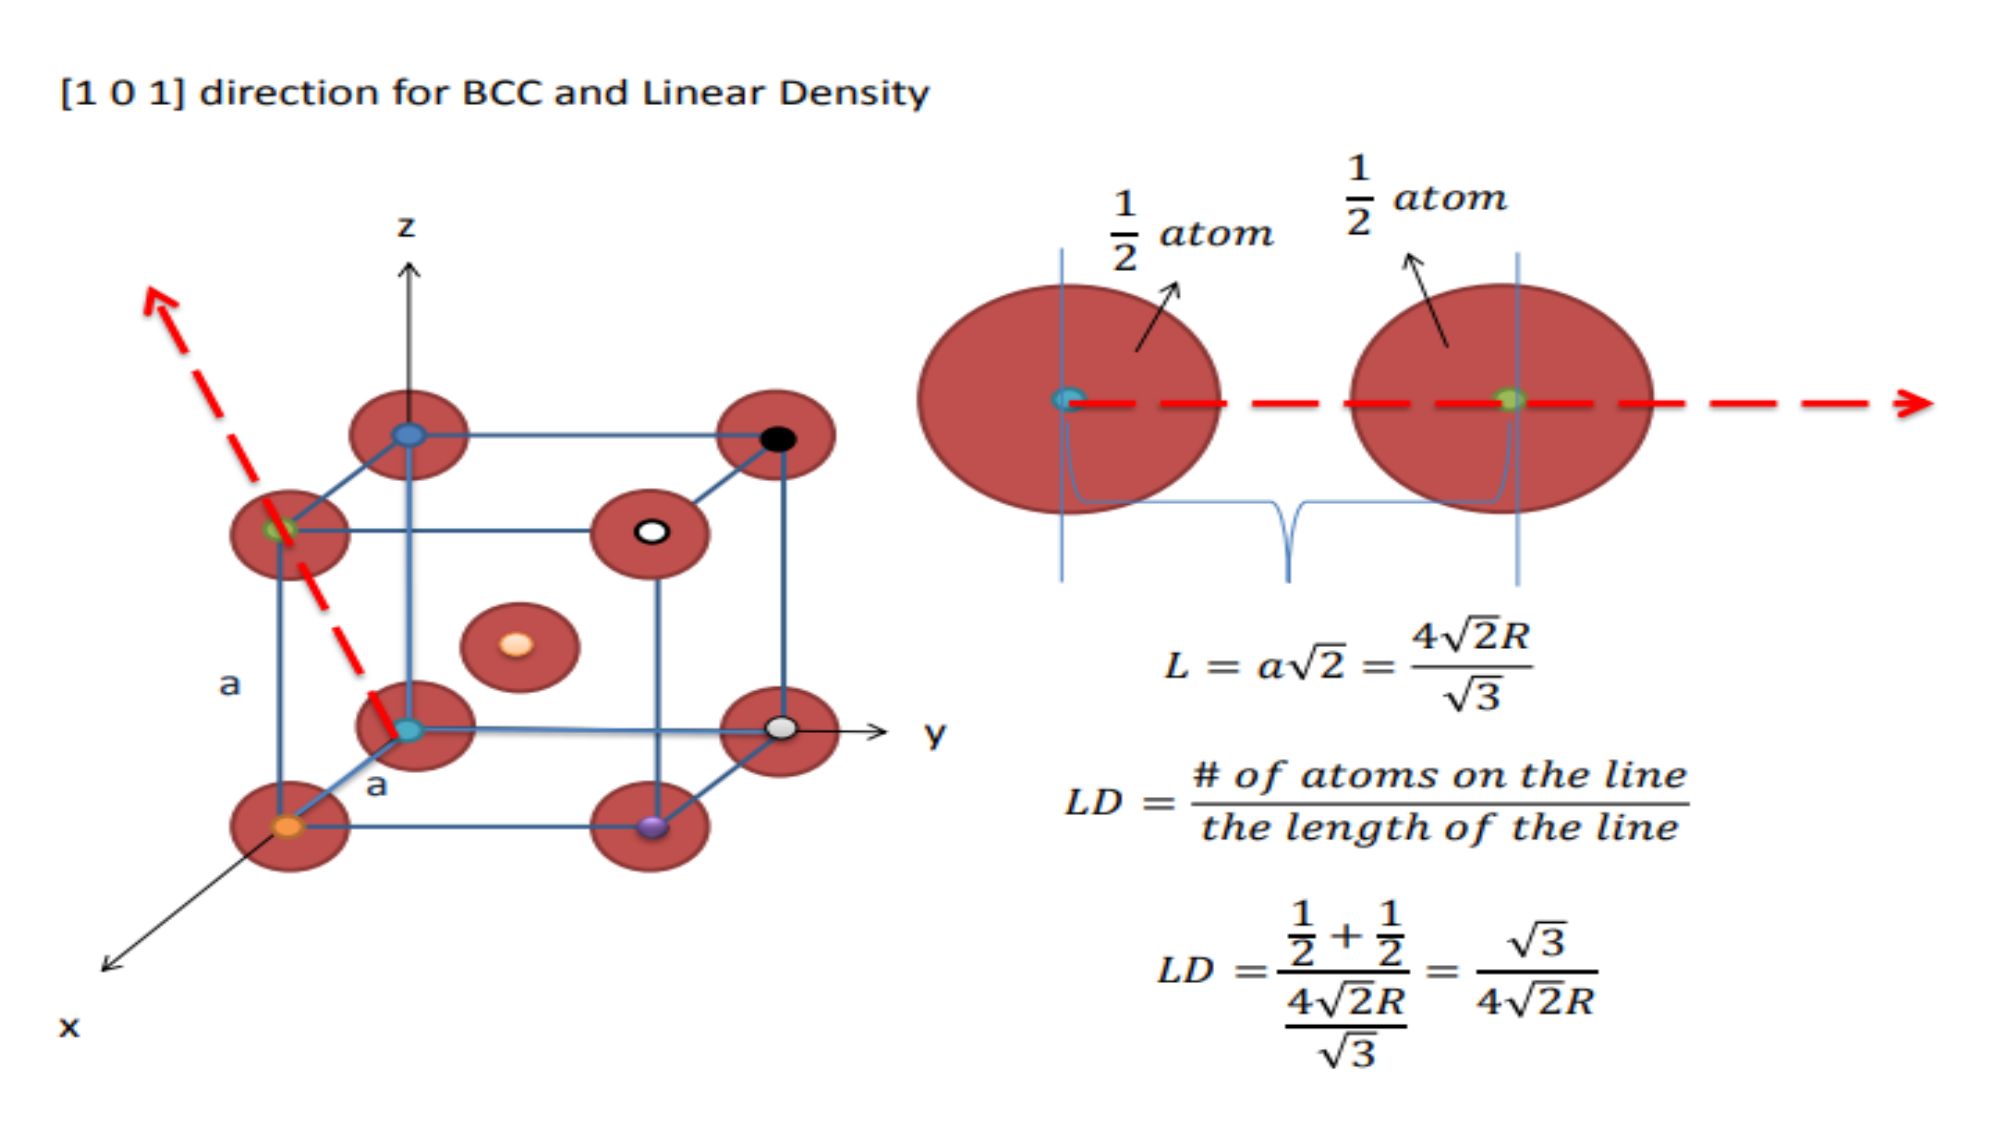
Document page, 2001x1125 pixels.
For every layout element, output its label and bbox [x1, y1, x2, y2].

list [50, 65, 1943, 1088]
